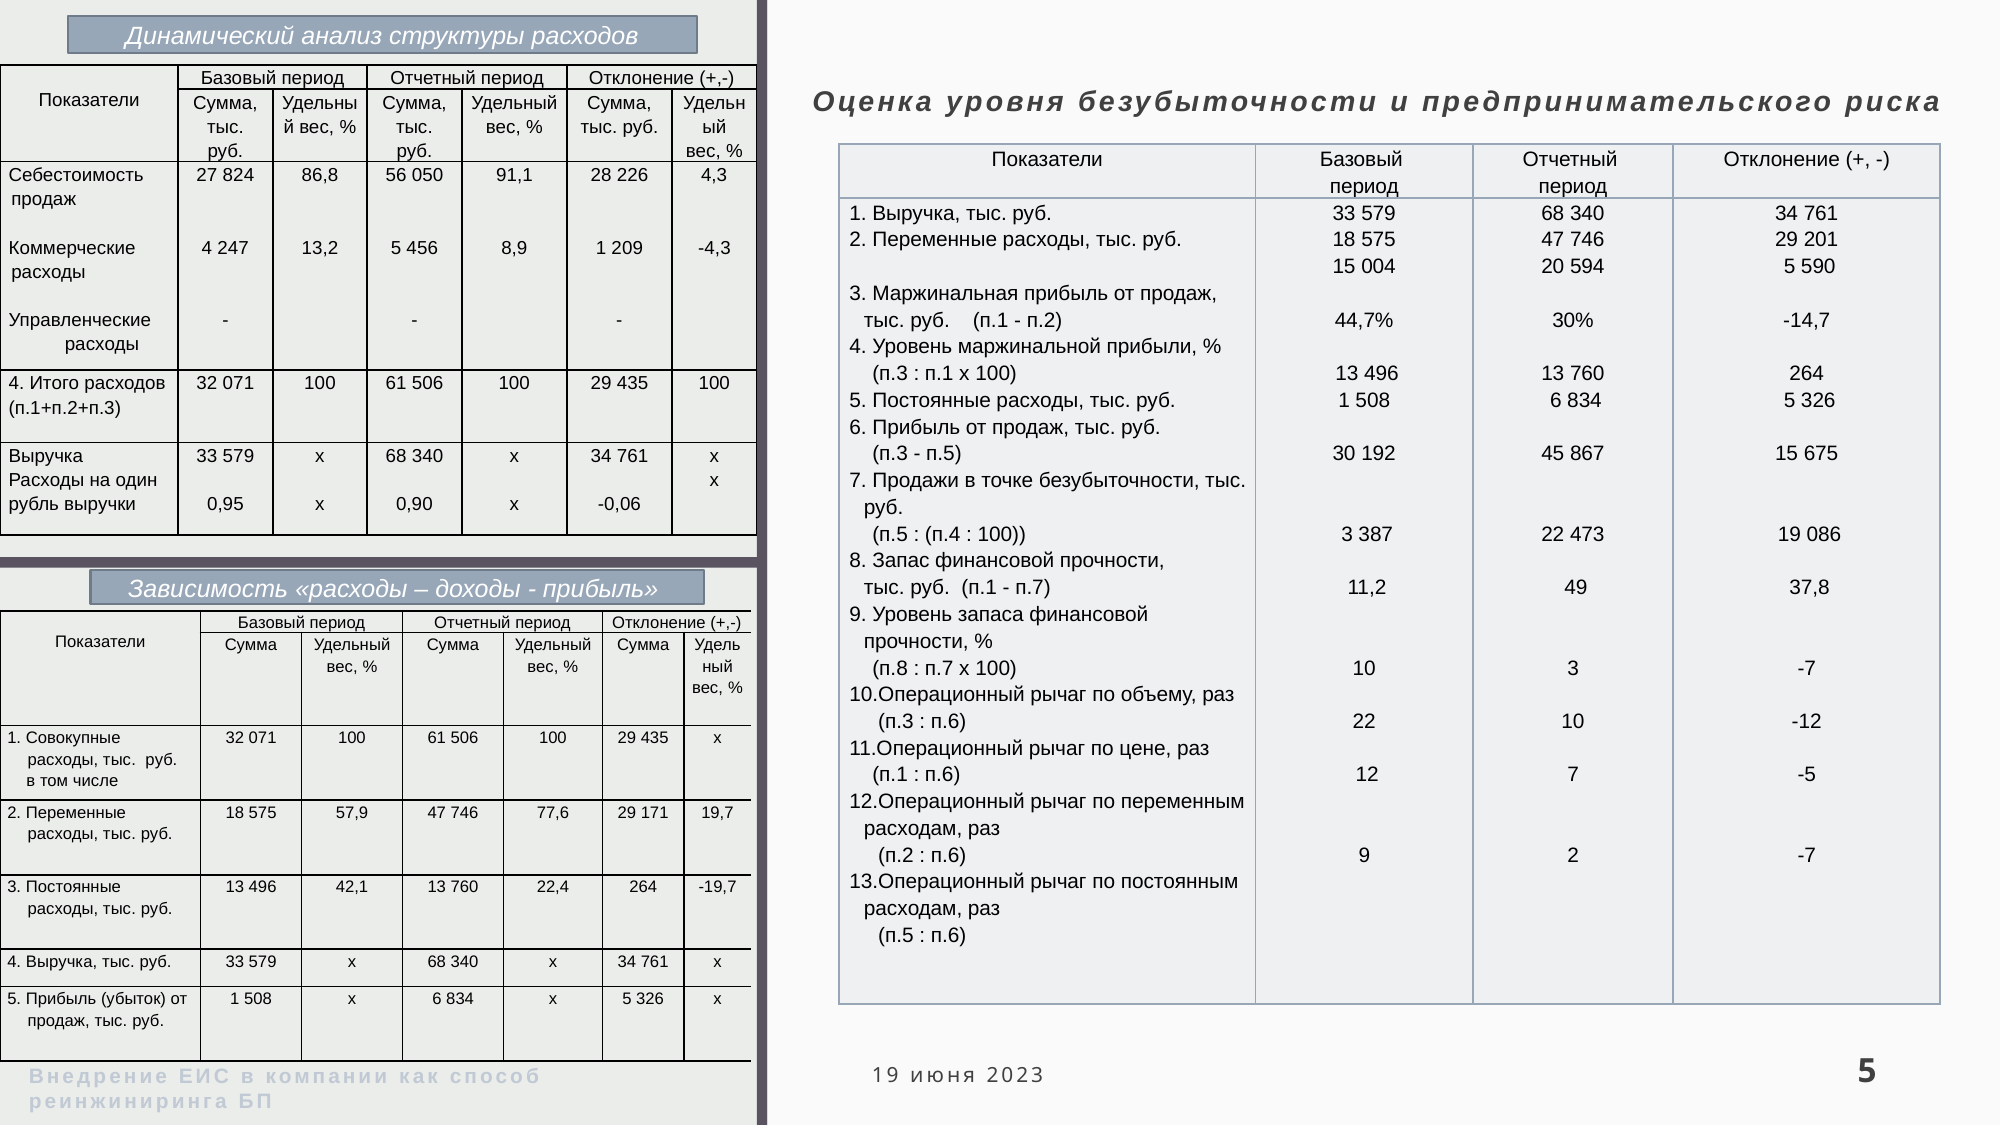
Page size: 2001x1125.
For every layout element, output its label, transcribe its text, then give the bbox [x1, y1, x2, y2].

table_cell Удельный вес, % [504, 633, 602, 725]
table_header Отклонение (+,-) [603, 612, 751, 632]
table_cell Выручка Расходы на один рубль выручки [1, 443, 177, 534]
table_cell 34 761 29 201 5 590 -14,7 264 5 326 15 675 19 086 37,8 -7 -12 -5 -7 [1674, 199, 1939, 1003]
table_header Показатели [840, 145, 1255, 197]
text_box Динамический анализ структуры расходов [67, 15, 698, 54]
table_cell 100 [274, 371, 366, 442]
table_cell 91,1 8,9 [463, 162, 566, 369]
table_cell х [302, 987, 402, 1060]
table_cell Сумма [201, 633, 301, 725]
table_cell х [302, 950, 402, 986]
table_header Базовый период [1256, 145, 1472, 197]
table_cell 1. Совокупные расходы, тыс. руб. в том числе [1, 726, 200, 799]
table_cell 100 [302, 726, 402, 799]
table_cell 100 [673, 371, 756, 442]
table_cell 34 761 -0,06 [568, 443, 671, 534]
table_cell Сумма, тыс. руб. [368, 90, 461, 161]
footer Внедрение ЕИС в компании как способ реинжиниринга БП [10, 1067, 768, 1110]
table_cell Удельный вес, % [274, 90, 366, 161]
table_cell х х [274, 443, 366, 534]
table_cell 13 760 [403, 876, 503, 948]
table_cell х [504, 950, 602, 986]
table_header Отклонение (+,-) [568, 66, 756, 88]
text_box Зависимость «расходы – доходы - прибыль» [89, 569, 705, 605]
table_cell 27 824 4 247 - [179, 162, 272, 369]
table_cell 5 326 [603, 987, 683, 1060]
table_cell 47 746 [403, 801, 503, 874]
table_cell 32 071 [201, 726, 301, 799]
table_cell 57,9 [302, 801, 402, 874]
table_cell 100 [504, 726, 602, 799]
table_header Отчетный период [403, 612, 602, 632]
table_cell Сумма [403, 633, 503, 725]
table_cell 29 435 [568, 371, 671, 442]
table_cell 264 [603, 876, 683, 948]
table_cell 33 579 18 575 15 004 44,7% 13 496 1 508 30 192 3 387 11,2 10 22 12 9 [1256, 199, 1472, 1003]
table_cell х [504, 987, 602, 1060]
table_cell 4,3 -4,3 [673, 162, 756, 369]
table_cell 4. Итого расходов (п.1+п.2+п.3) [1, 371, 177, 442]
table_cell 1 508 [201, 987, 301, 1060]
table_cell Удельный вес, % [302, 633, 402, 725]
table_cell х [685, 987, 751, 1060]
table_cell х х [673, 443, 756, 534]
table_cell х [685, 726, 751, 799]
slide_number 19 июня 2023 [853, 1035, 1414, 1110]
table_cell 68 340 47 746 20 594 30% 13 760 6 834 45 867 22 473 49 3 10 7 2 [1474, 199, 1672, 1003]
table_header Отклонение (+, -) [1674, 145, 1939, 197]
table_header Базовый период [201, 612, 402, 632]
table_cell 13 496 [201, 876, 301, 948]
table_cell 100 [463, 371, 566, 442]
table_cell 3. Постоянные расходы, тыс. руб. [1, 876, 200, 948]
table_header Показатели [1, 612, 200, 725]
table_cell 32 071 [179, 371, 272, 442]
table_cell 2. Переменные расходы, тыс. руб. [1, 801, 200, 874]
table_cell Сумма [603, 633, 683, 725]
table_cell 68 340 [403, 950, 503, 986]
table_cell 4. Выручка, тыс. руб. [1, 950, 200, 986]
table_header Отчетный период [1474, 145, 1672, 197]
table_cell 34 761 [603, 950, 683, 986]
table_cell х х [463, 443, 566, 534]
table_cell 33 579 0,95 [179, 443, 272, 534]
table_cell 19,7 [685, 801, 751, 874]
table_cell 61 506 [403, 726, 503, 799]
table_cell 86,8 13,2 [274, 162, 366, 369]
table_cell Удельный вес, % [685, 633, 751, 725]
table_cell Сумма, тыс. руб. [179, 90, 272, 161]
table_header Отчетный период [368, 66, 566, 88]
table_header Базовый период [179, 66, 366, 88]
table_cell 77,6 [504, 801, 602, 874]
table_cell Сумма, тыс. руб. [568, 90, 671, 161]
title Оценка уровня безубыточности и предпринимательского риска [789, 44, 1965, 136]
table_cell 18 575 [201, 801, 301, 874]
table_cell Удельный вес, % [673, 90, 756, 161]
table_cell -19,7 [685, 876, 751, 948]
table_cell 29 171 [603, 801, 683, 874]
table_cell 28 226 1 209 - [568, 162, 671, 369]
table_cell Удельный вес, % [463, 90, 566, 161]
table_cell 29 435 [603, 726, 683, 799]
table_cell 5. Прибыль (убыток) от продаж, тыс. руб. [1, 987, 200, 1060]
slide_number 5 [1733, 1035, 1895, 1110]
table_cell Себестоимость продаж Коммерческие расходы Управленческие расходы [1, 162, 177, 369]
table_cell 61 506 [368, 371, 461, 442]
table_cell 42,1 [302, 876, 402, 948]
table_cell х [685, 950, 751, 986]
table_cell 22,4 [504, 876, 602, 948]
table_cell 33 579 [201, 950, 301, 986]
table_cell 1. Выручка, тыс. руб. 2. Переменные расходы, тыс. руб. 3. Маржинальная прибыль от продаж, тыс. руб. (п.1 - п.2) 4. Уровень маржинальной прибыли, % (п.3 : п.1 х 100) 5. Постоянные расходы, тыс. руб. 6. Прибыль от продаж, тыс. руб. (п.3 - п.5) 7. Продажи в точке безубыточности, тыс. руб. (п.5 : (п.4 : 100)) 8. Запас финансовой прочности, тыс. руб. (п.1 - п.7) 9. Уровень запаса финансовой прочности, % (п.8 : п.7 х 100) 10.Операционный рычаг по объему, раз (п.3 : п.6) 11.Операционный рычаг по цене, раз (п.1 : п.6) 12.Операционный рычаг по переменным расходам, раз (п.2 : п.6) 13.Операционный рычаг по постоянным расходам, раз (п.5 : п.6) [840, 199, 1255, 1003]
table_cell 6 834 [403, 987, 503, 1060]
table_header Показатели [1, 66, 177, 161]
table_cell 56 050 5 456 - [368, 162, 461, 369]
table_cell 68 340 0,90 [368, 443, 461, 534]
